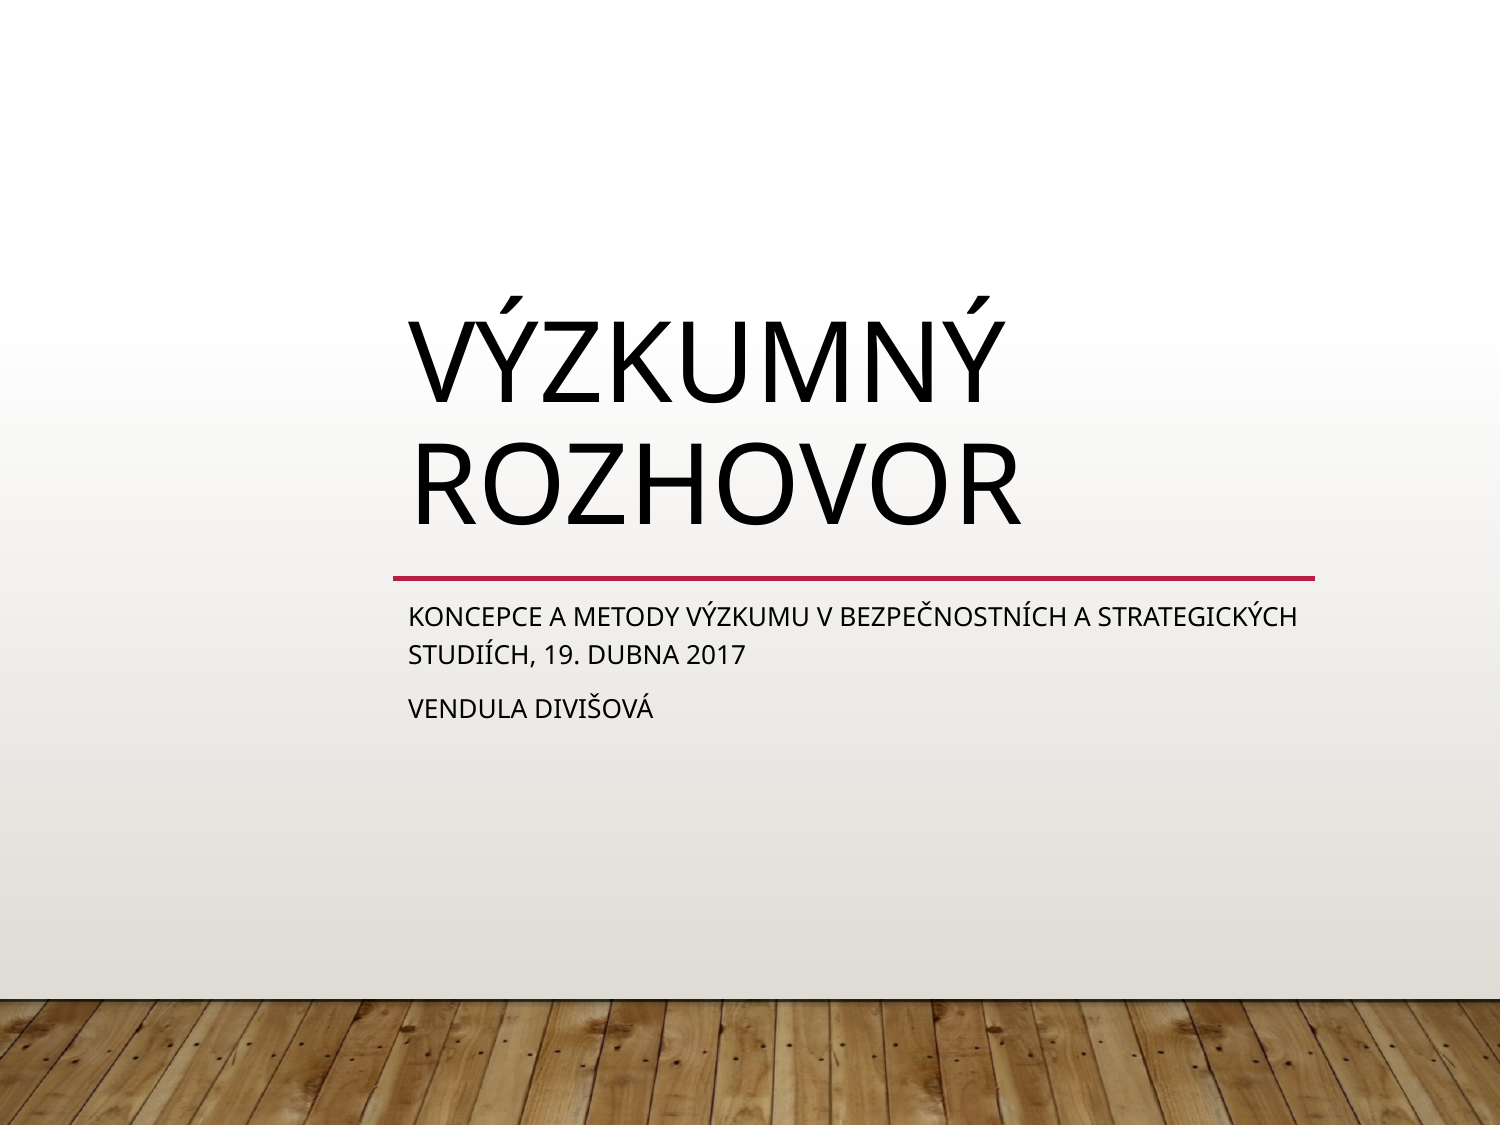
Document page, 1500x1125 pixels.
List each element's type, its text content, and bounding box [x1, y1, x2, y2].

subtitle Koncepce a metody výzkumu v bezpečnostních a strategických studiích, 19. dubna 2017 Vendula divišová [393, 579, 1315, 740]
picture [0, 999, 1500, 1125]
title Výzkumný rozhovor [393, 131, 1315, 549]
